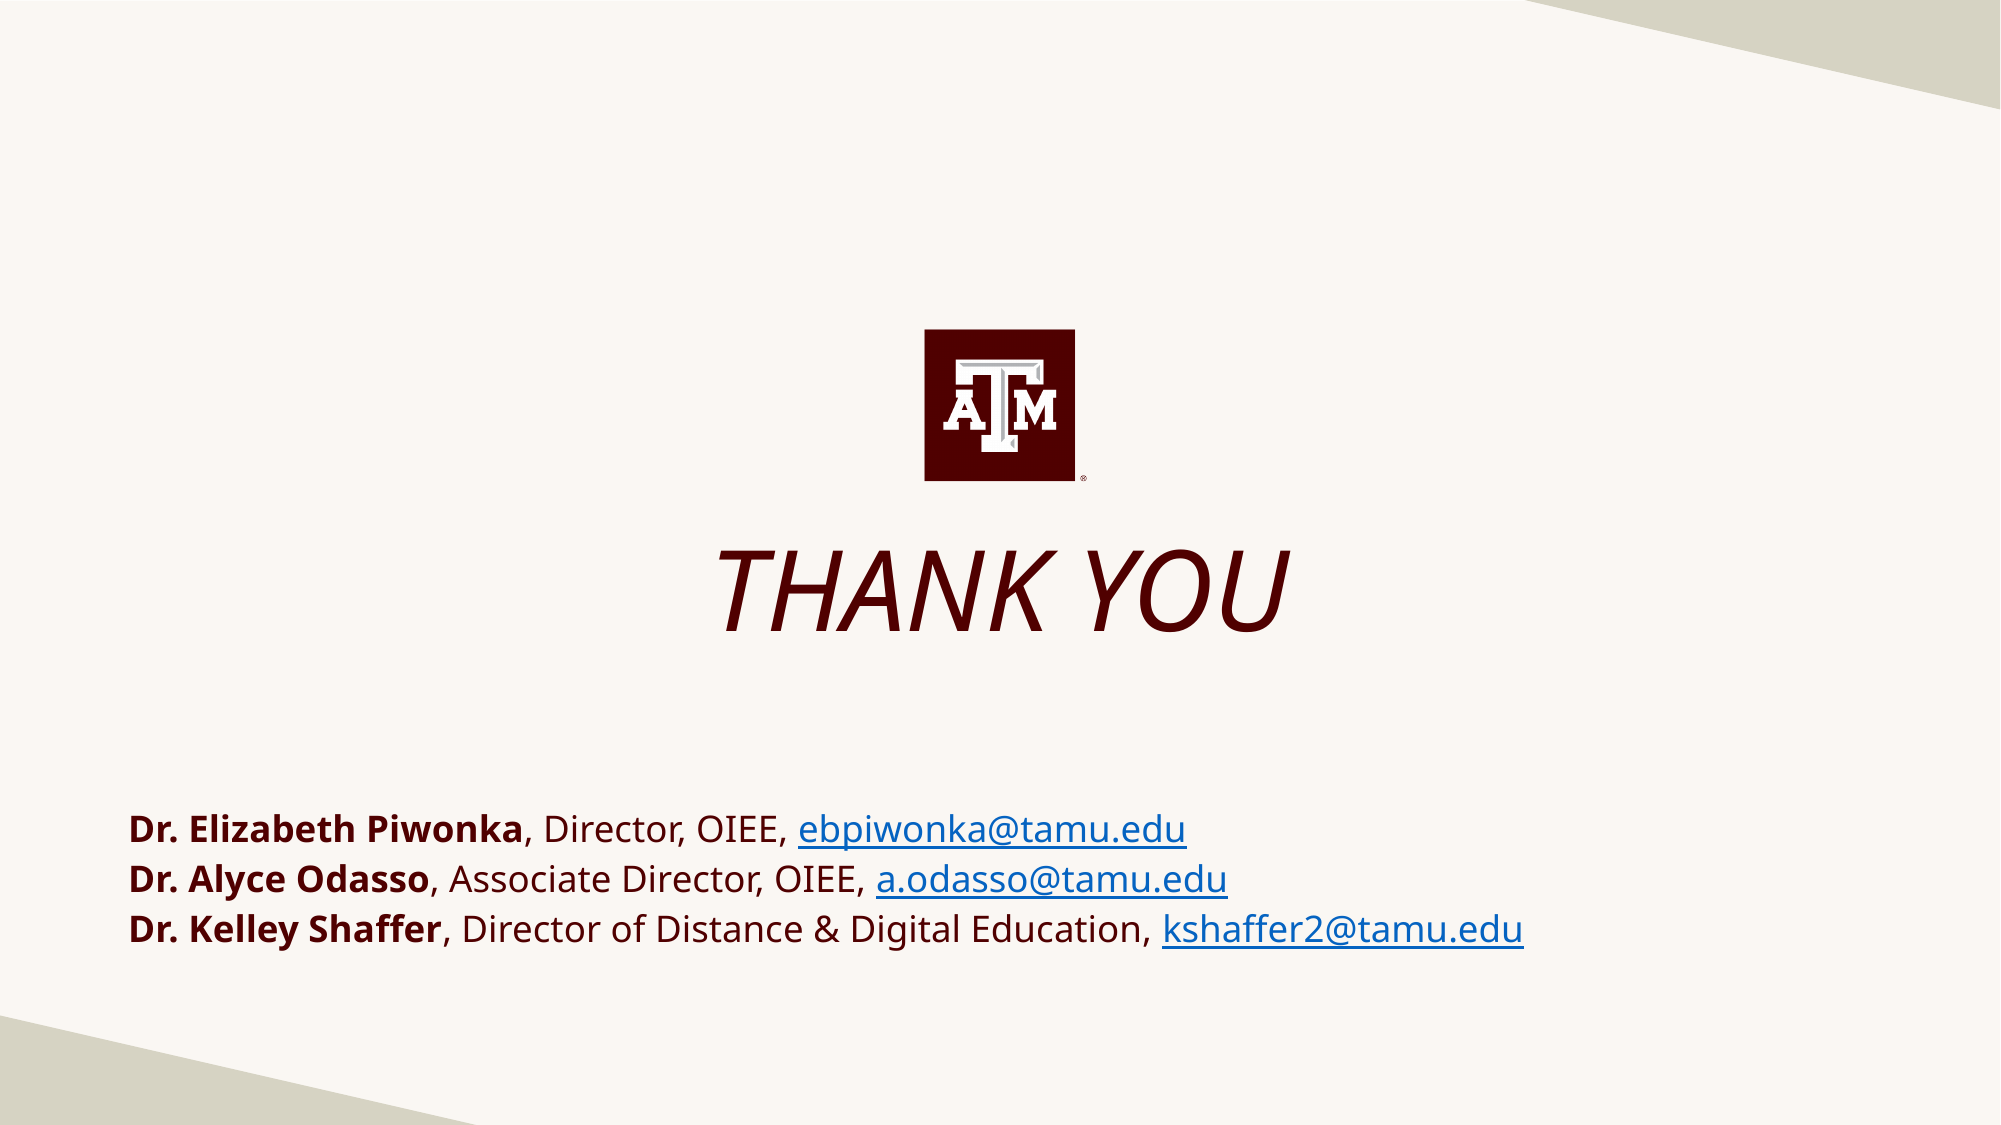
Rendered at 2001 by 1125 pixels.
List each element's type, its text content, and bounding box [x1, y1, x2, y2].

picture [894, 299, 1105, 510]
text_box Dr. Elizabeth Piwonka, Director, OIEE, ebpiwonka@tamu.edu Dr. Alyce Odasso, Associate Director, OIEE, a.odasso@tamu.edu Dr. Kelley Shaffer, Director of Distance & Digital Education, kshaffer2@tamu.edu [113, 798, 1930, 965]
